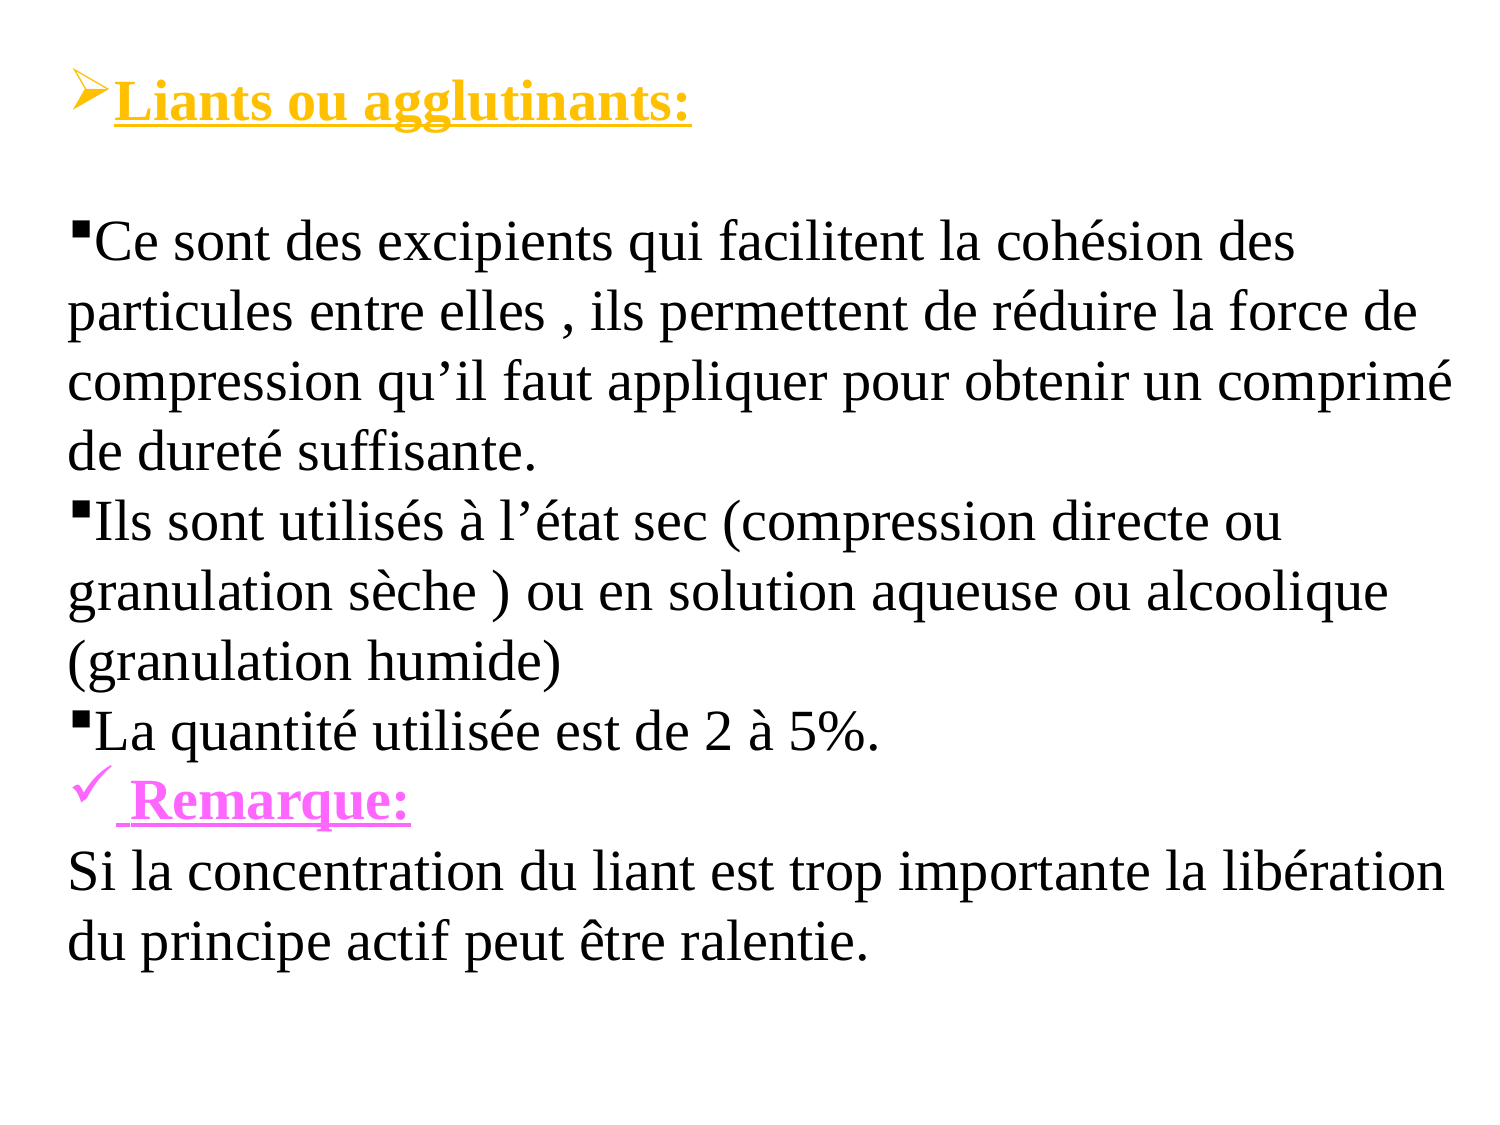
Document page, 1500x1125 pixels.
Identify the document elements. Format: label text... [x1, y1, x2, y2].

text_box Liants ou agglutinants: Ce sont des excipients qui facilitent la cohésion des particules entre elles , ils permettent de réduire la force de compression qu’il faut appliquer pour obtenir un comprimé de dureté suffisante. Ils sont utilisés à l’état sec (compression directe ou granulation sèche ) ou en solution aqueuse ou alcoolique (granulation humide) La quantité utilisée est de 2 à 5%. Remarque: Si la concentration du liant est trop importante la libération du principe actif peut être ralentie. [53, 54, 1500, 980]
